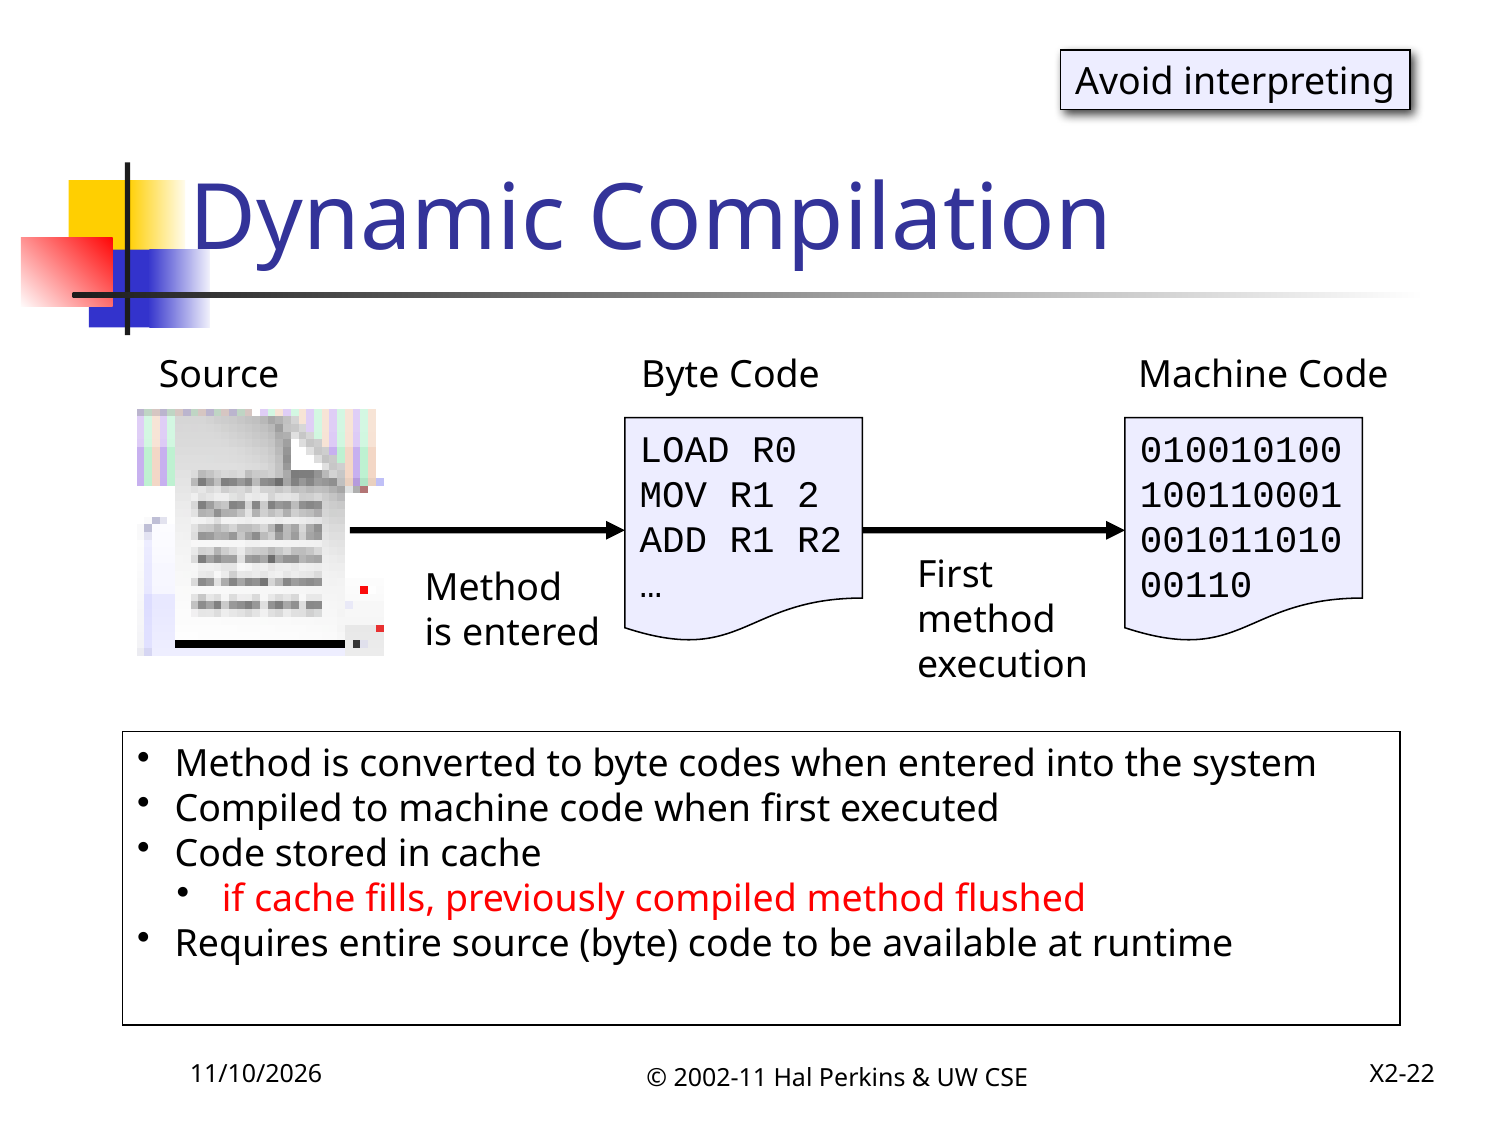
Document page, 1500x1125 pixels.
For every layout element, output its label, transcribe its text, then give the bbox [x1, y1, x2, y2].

text_box LOAD R0 MOV R1 2 ADD R1 R2 … [624, 417, 863, 640]
slide_number X2-22 [1137, 1023, 1451, 1100]
picture [137, 409, 384, 656]
text_box First method execution [902, 542, 1104, 693]
text_box Machine Code [1123, 342, 1405, 403]
title Dynamic Compilation [174, 34, 1454, 276]
footer © 2002-11 Hal Perkins & UW CSE [599, 1023, 1076, 1100]
text_box [863, 524, 1124, 537]
text_box Byte Code [626, 342, 835, 403]
text_box [388, 524, 624, 537]
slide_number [174, 1023, 488, 1100]
text_box Avoid interpreting [1060, 49, 1411, 110]
text_box Method is entered [409, 555, 616, 660]
text_box Source [144, 342, 295, 403]
text_box 01001010010011000100101101000110 [1124, 417, 1363, 640]
text_box Method is converted to byte codes when entered into the system Compiled to machine code when first executed Code stored in cache if cache fills, previously compiled method flushed Requires entire source (byte) code to be available at runtime [122, 731, 1400, 1025]
